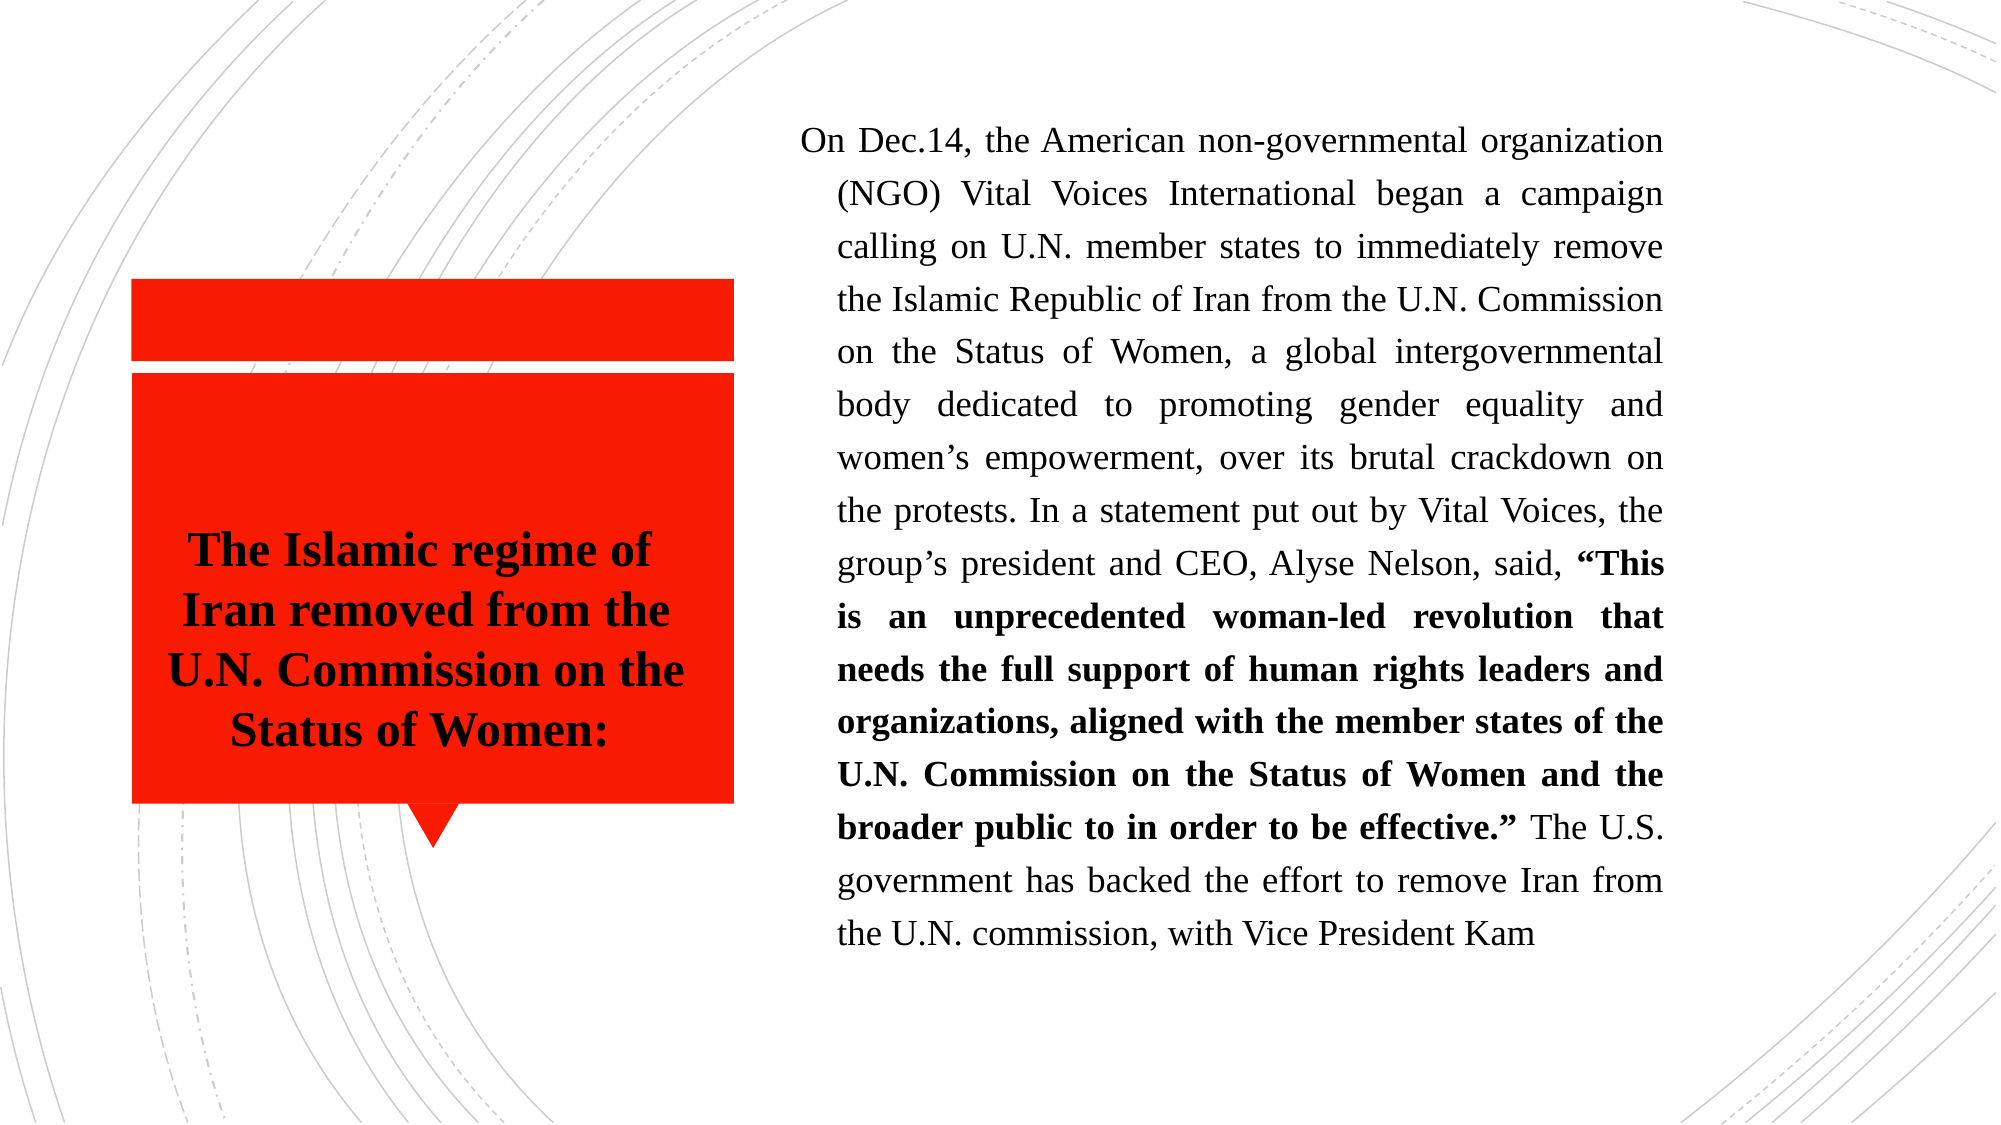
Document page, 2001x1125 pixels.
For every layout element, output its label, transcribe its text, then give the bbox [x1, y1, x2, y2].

list On Dec.14, the American non-governmental organization (NGO) Vital Voices International began a campaign calling on U.N. member states to immediately remove the Islamic Republic of Iran from the U.N. Commission on the Status of Women, a global intergovernmental body dedicated to promoting gender equality and women’s empowerment, over its brutal crackdown on the protests. In a statement put out by Vital Voices, the group’s president and CEO, Alyse Nelson, said, “This is an unprecedented woman-led revolution that needs the full support of human rights leaders and organizations, aligned with the member states of the U.N. Commission on the Status of Women and the broader public to in order to be effective.” The U.S. government has backed the effort to remove Iran from the U.N. commission, with Vice President Kam [785, 86, 1680, 973]
text_box The Islamic regime of Iran removed from the U.N. Commission on the Status of Women: [128, 509, 724, 765]
